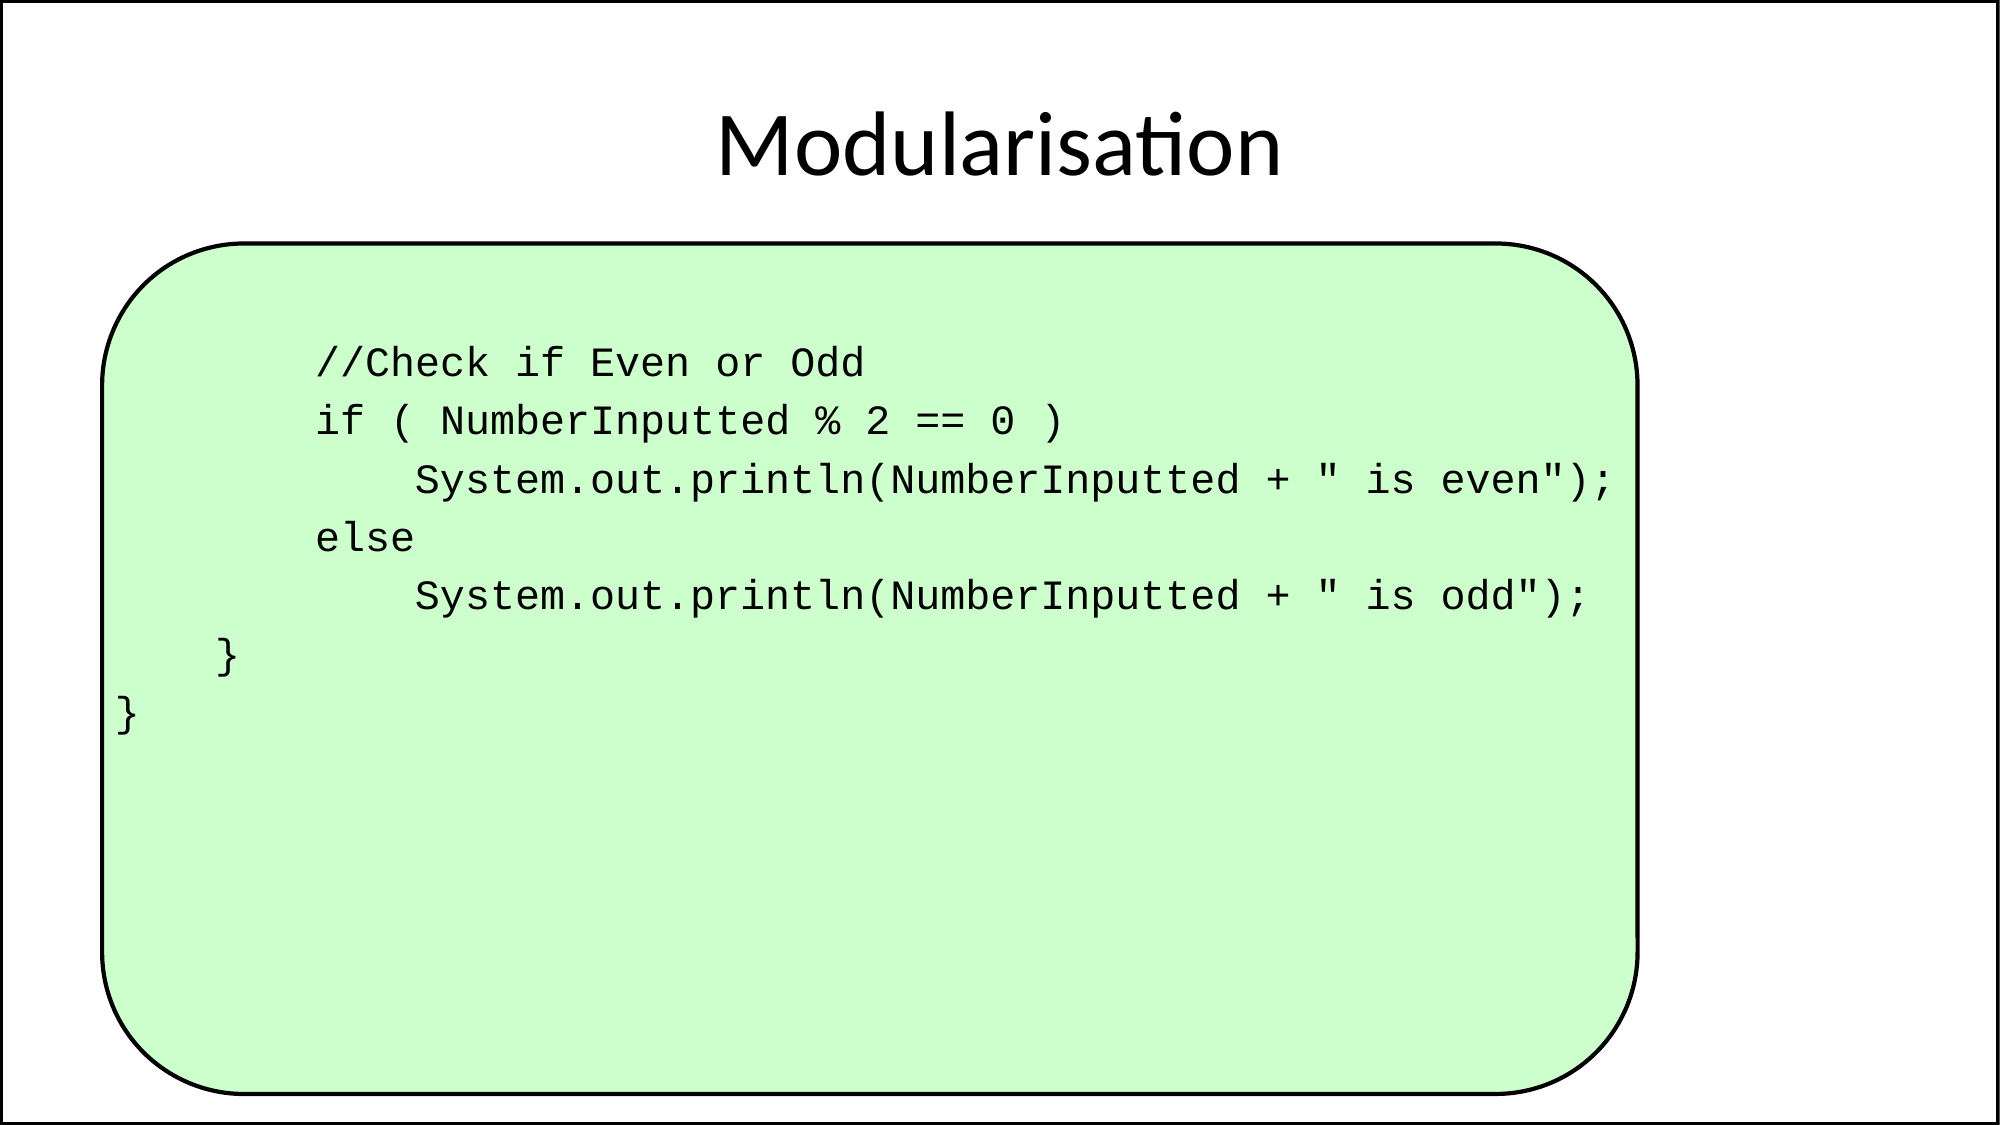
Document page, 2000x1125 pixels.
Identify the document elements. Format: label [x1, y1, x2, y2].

text_box [0, 0, 2000, 1125]
